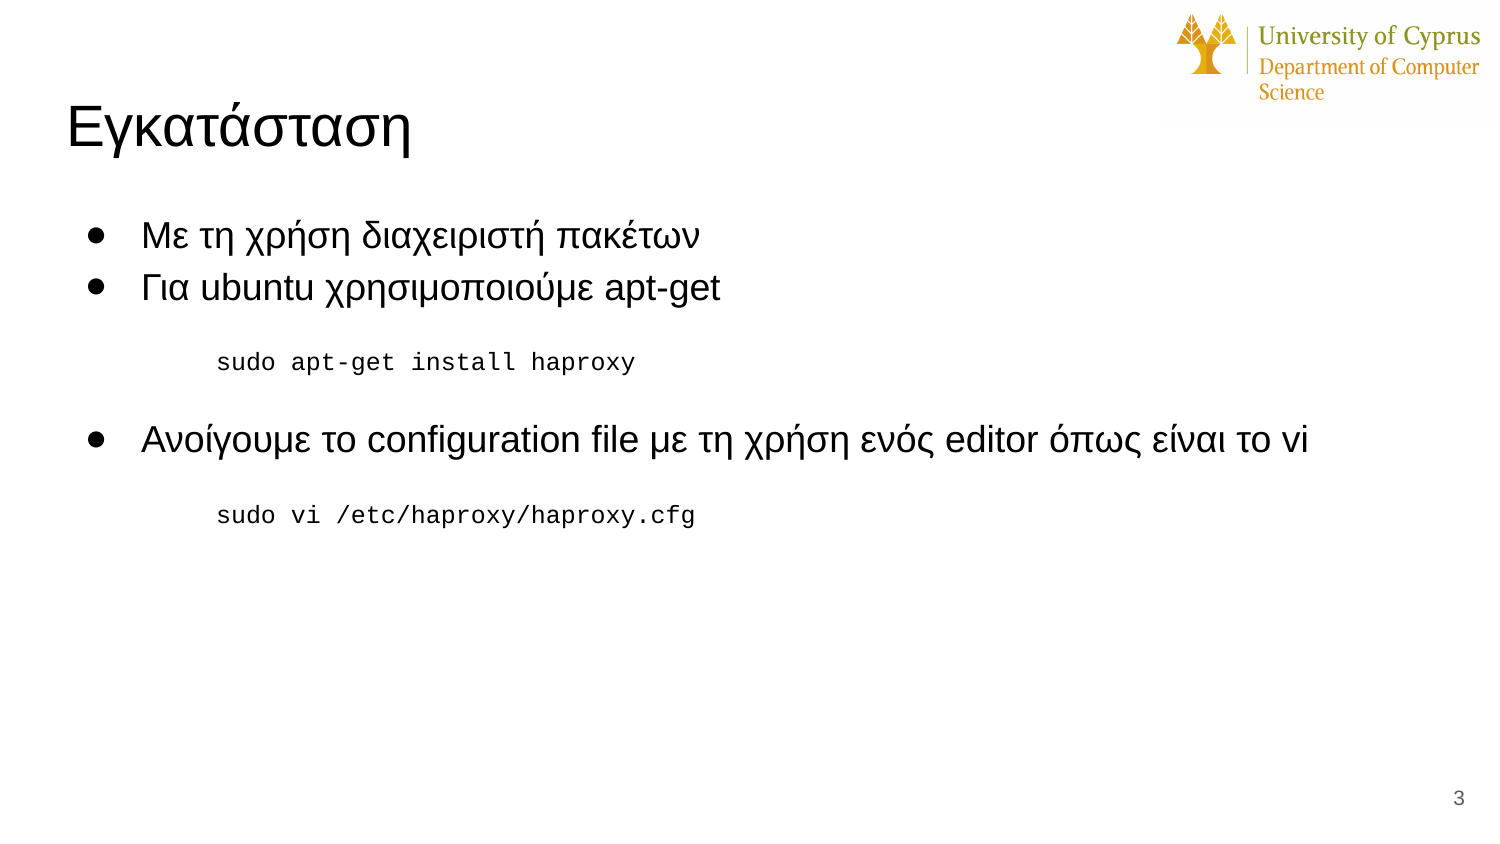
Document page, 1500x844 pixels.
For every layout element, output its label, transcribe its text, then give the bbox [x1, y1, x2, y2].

picture [1162, 0, 1500, 130]
title Εγκατάσταση [51, 72, 1449, 167]
list Με τη χρήση διαχειριστή πακέτων Για ubuntu χρησιμοποιούμε apt-get sudo apt-get install haproxy Ανοίγουμε το configuration file με τη χρήση ενός editor όπως είναι το vi sudo vi /etc/haproxy/haproxy.cfg [51, 189, 1449, 750]
slide_number ‹#› [1389, 764, 1480, 830]
